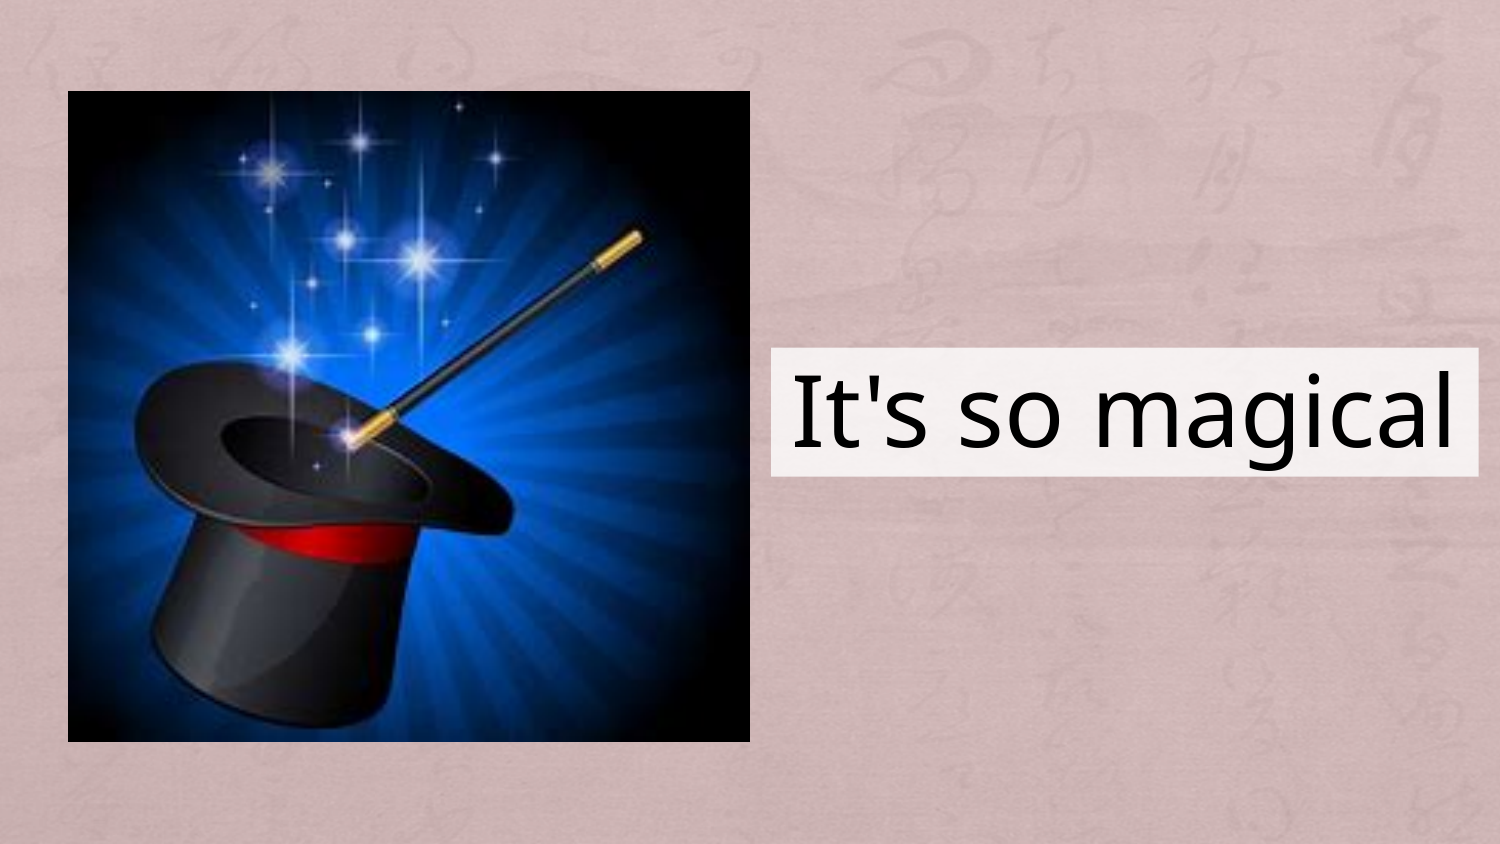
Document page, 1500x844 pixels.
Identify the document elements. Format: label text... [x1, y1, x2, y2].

text_box [769, 345, 1481, 479]
text_box It's so magical [776, 340, 1473, 476]
picture [68, 90, 751, 743]
